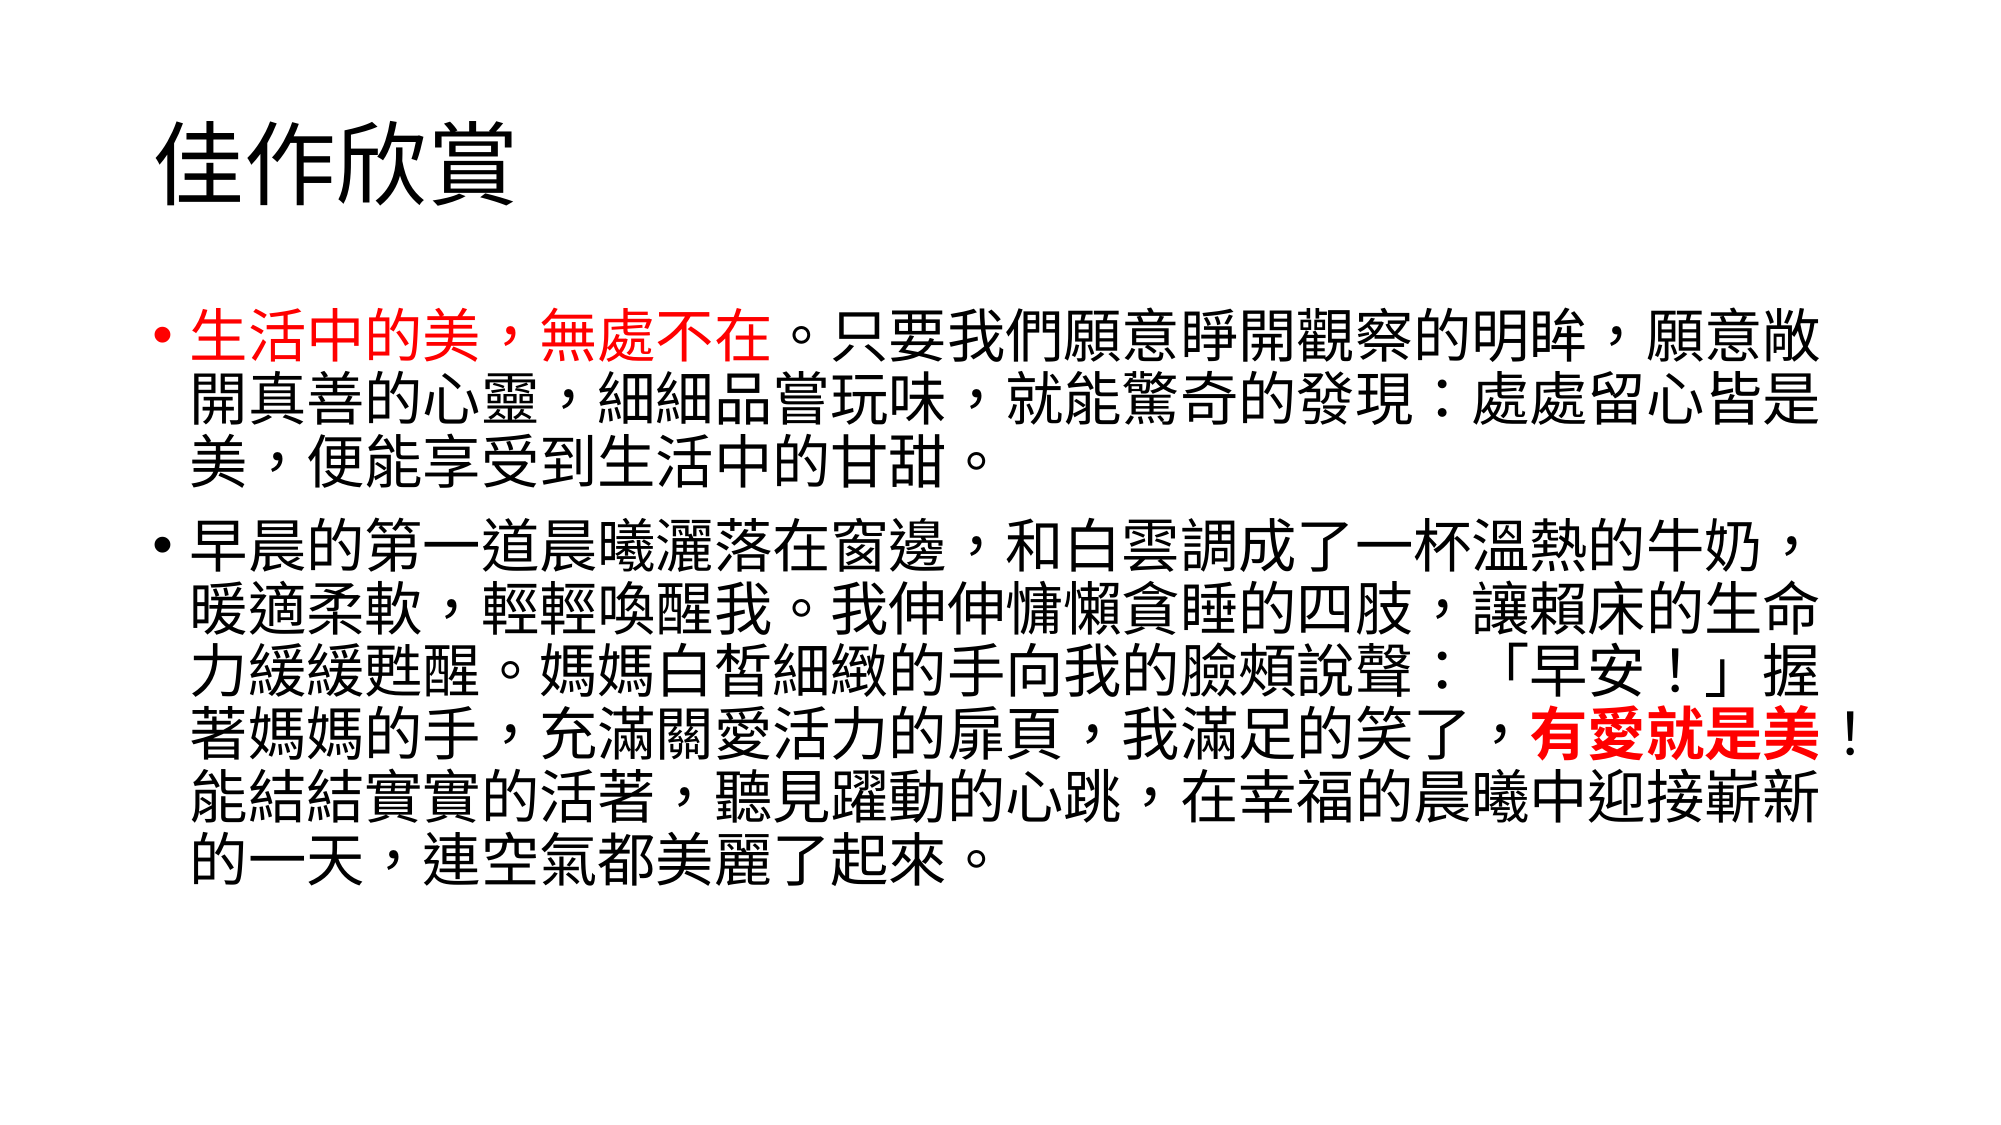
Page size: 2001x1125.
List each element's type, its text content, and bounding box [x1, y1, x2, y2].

title 佳作欣賞 [137, 59, 1863, 278]
list 生活中的美，無處不在。只要我們願意睜開觀察的明眸，願意敞開真善的心靈，細細品嘗玩味，就能驚奇的發現：處處留心皆是美，便能享受到生活中的甘甜。 早晨的第一道晨曦灑落在窗邊，和白雲調成了一杯溫熱的牛奶，暖適柔軟，輕輕喚醒我。我伸伸慵懶貪睡的四肢，讓賴床的生命力緩緩甦醒。媽媽白皙細緻的手向我的臉頰說聲：「早安！」握著媽媽的手，充滿關愛活力的扉頁，我滿足的笑了，有愛就是美！能結結實實的活著，聽見躍動的心跳，在幸福的晨曦中迎接嶄新的一天，連空氣都美麗了起來。 [137, 299, 1863, 1014]
